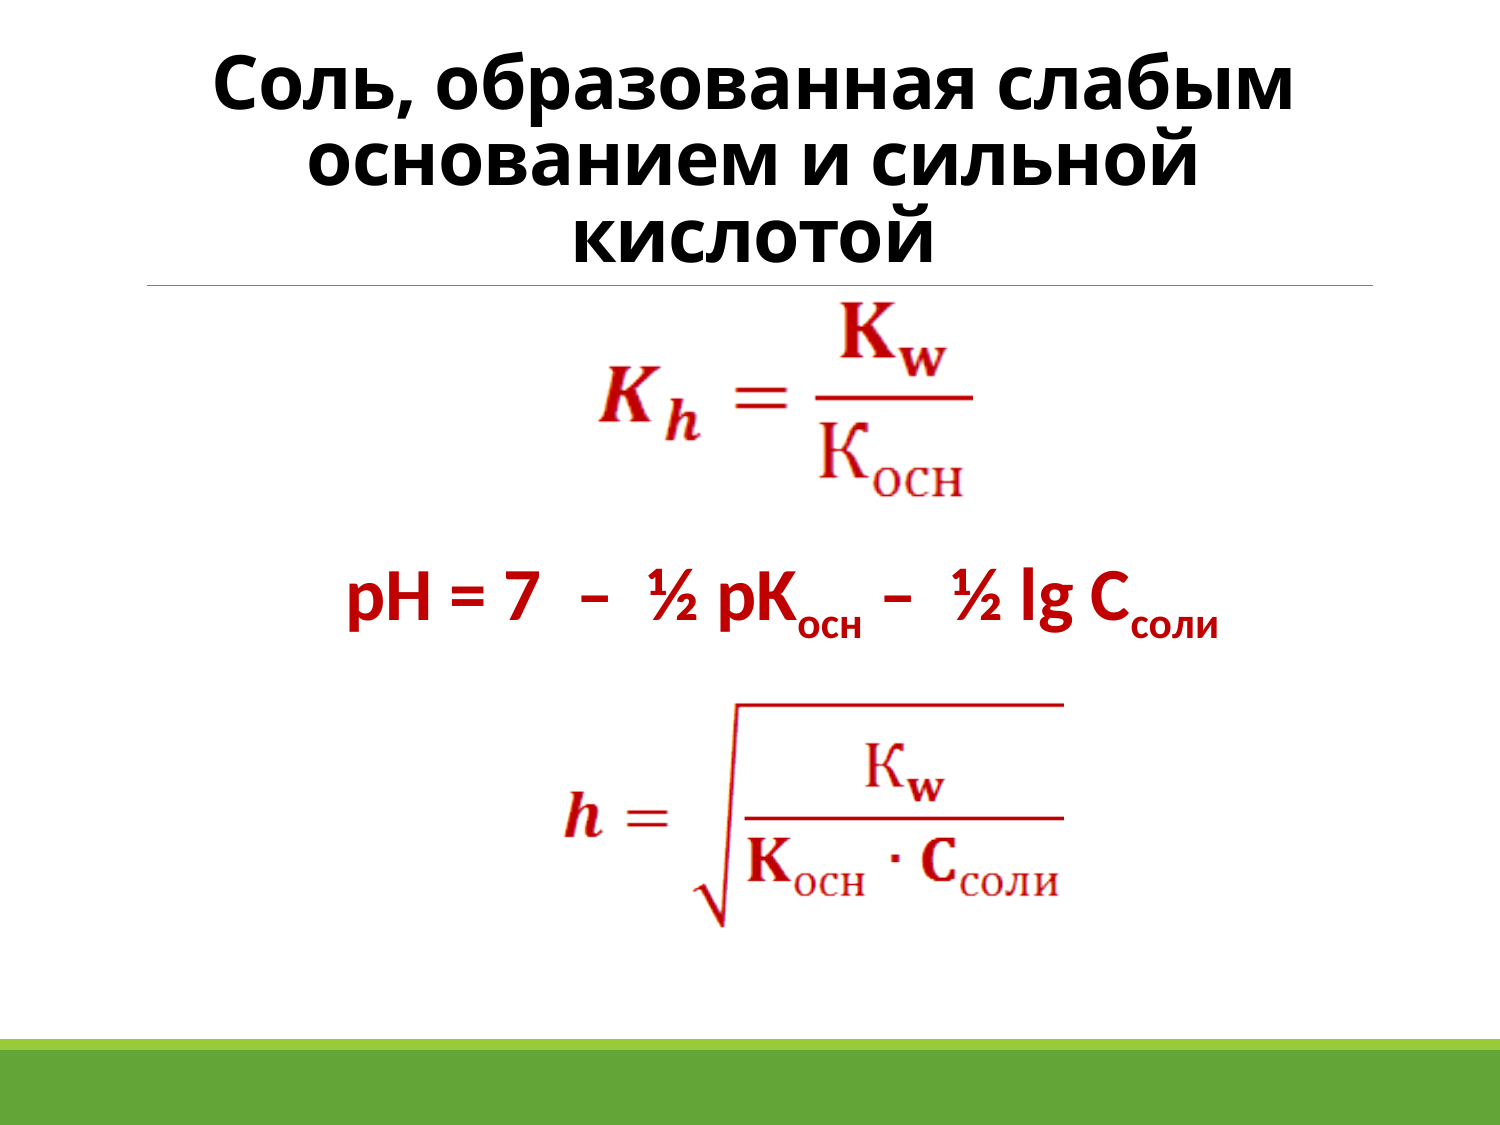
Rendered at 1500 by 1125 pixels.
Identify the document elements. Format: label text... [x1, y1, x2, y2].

list pH = 7 – ½ pKосн – ½ lg Cсоли [175, 539, 1373, 668]
picture [597, 292, 974, 552]
title Соль, образованная слабым основанием и сильной кислотой [135, 47, 1373, 285]
picture [561, 690, 1064, 969]
